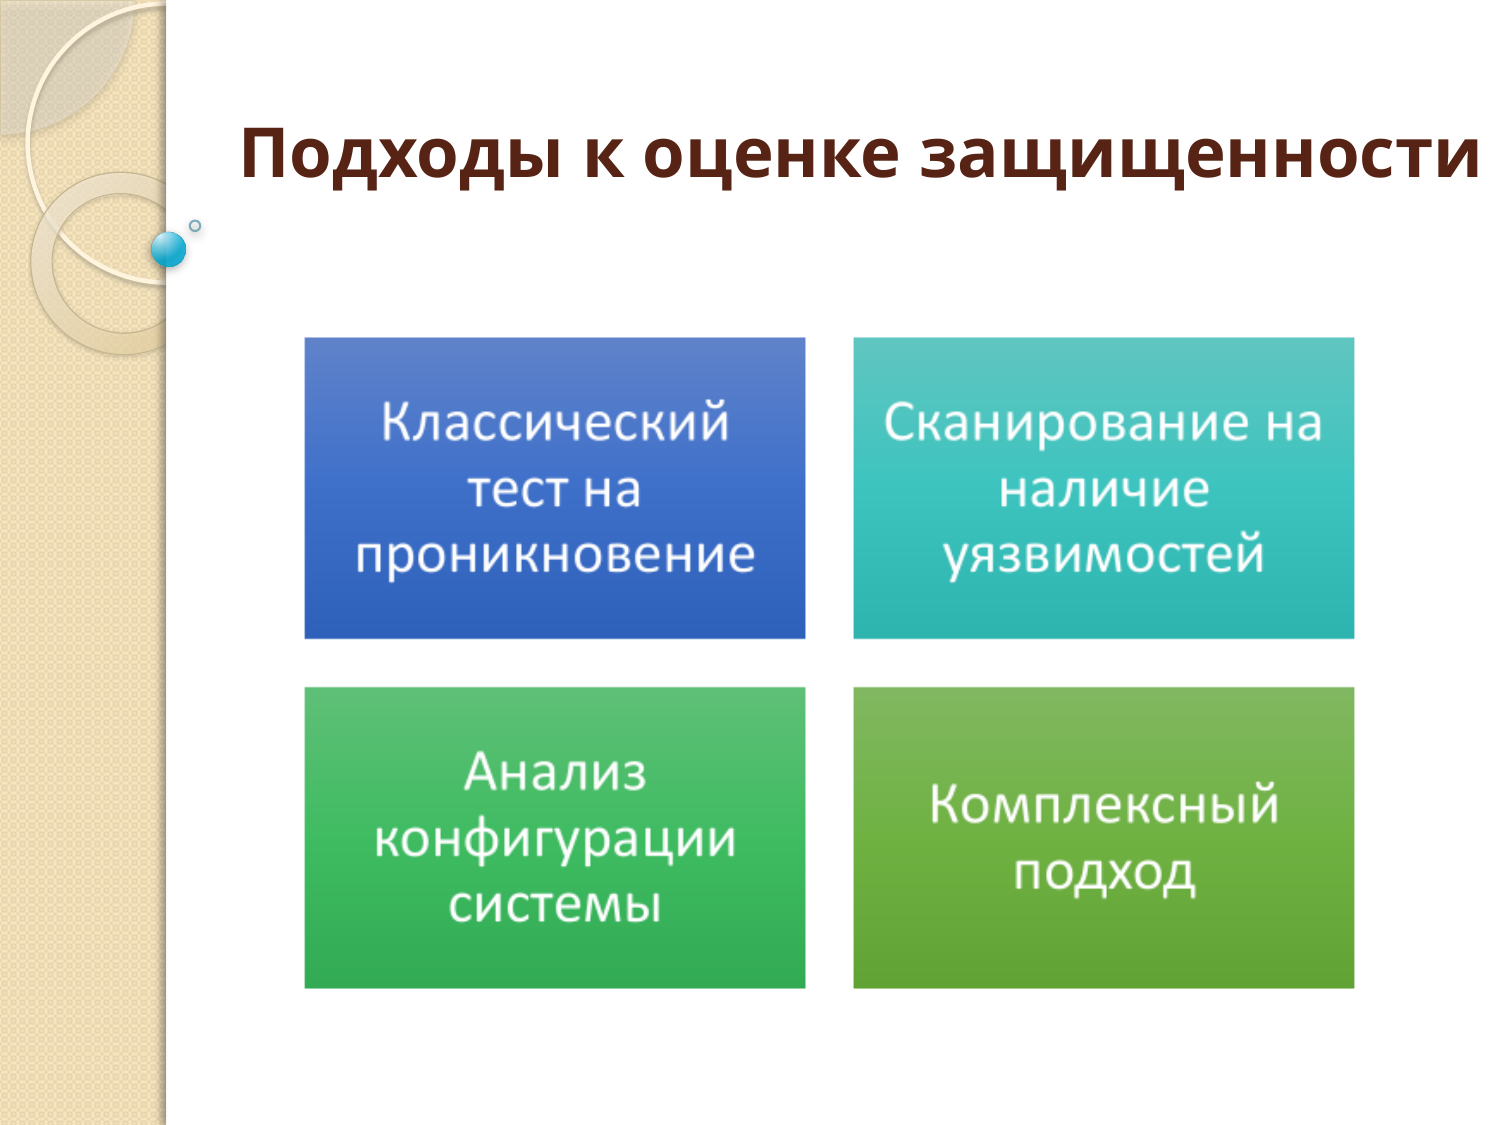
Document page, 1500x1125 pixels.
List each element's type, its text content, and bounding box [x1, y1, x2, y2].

picture [280, 280, 1397, 1032]
title Подходы к оценке защищенности [222, 82, 1500, 199]
